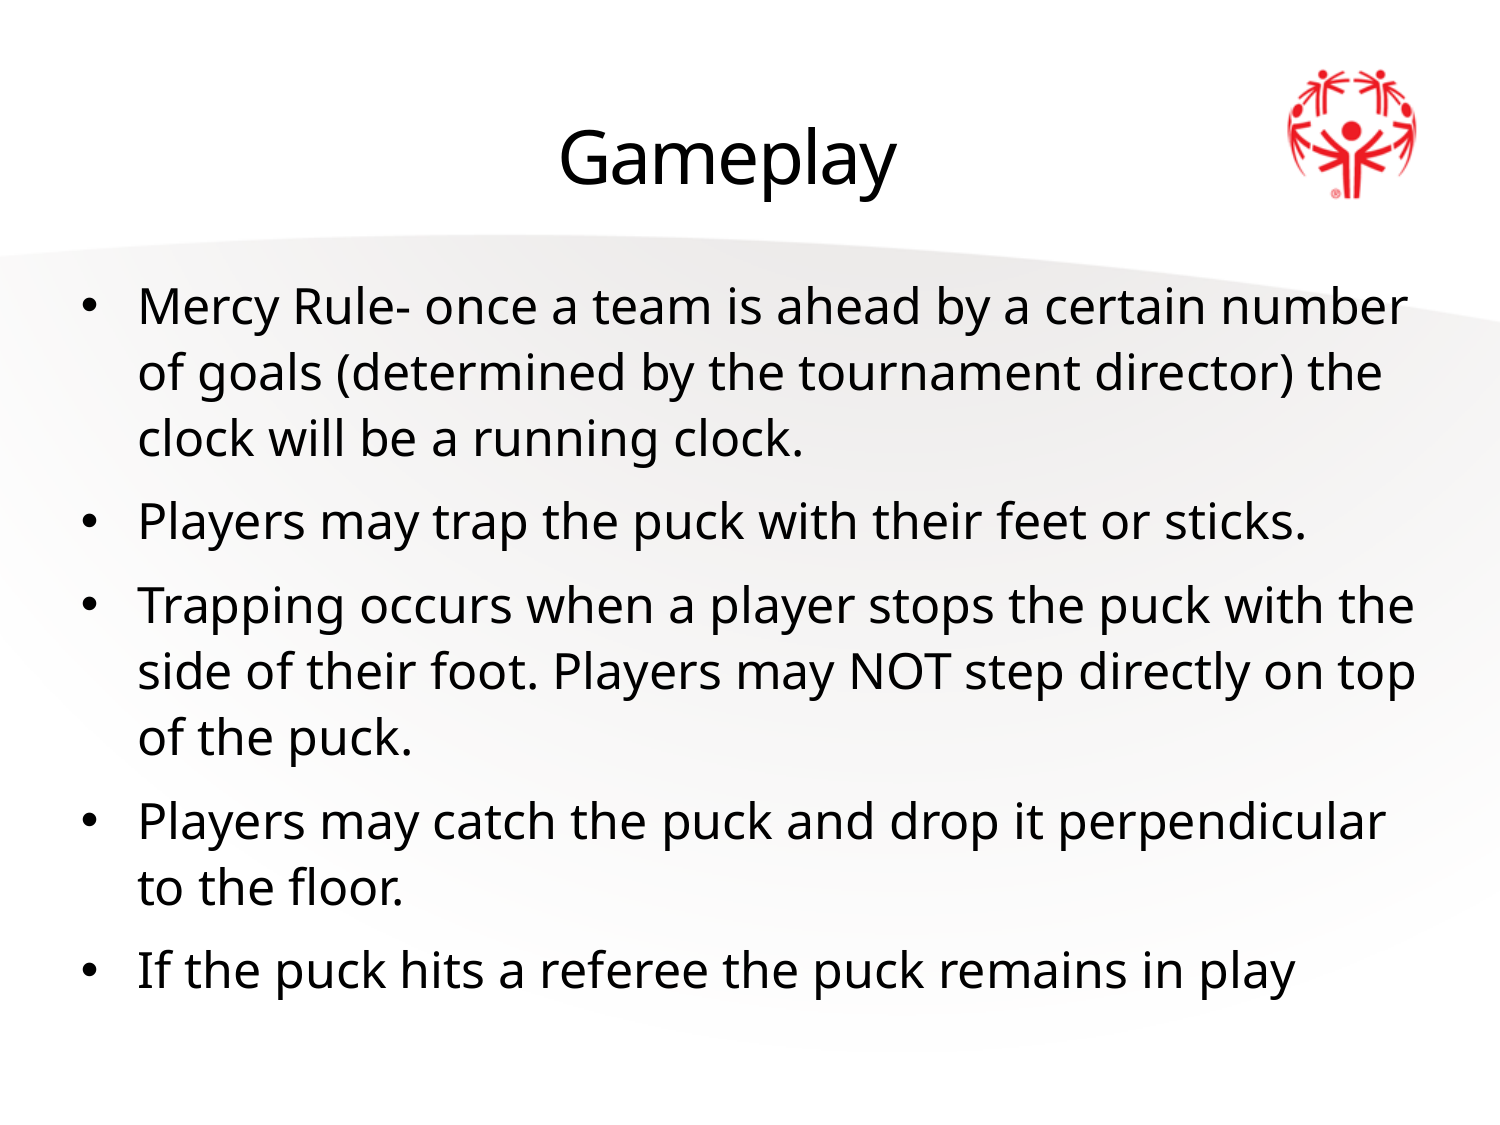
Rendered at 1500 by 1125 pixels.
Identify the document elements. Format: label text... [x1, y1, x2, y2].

list Mercy Rule- once a team is ahead by a certain number of goals (determined by the tournament director) the clock will be a running clock. Players may trap the puck with their feet or sticks. Trapping occurs when a player stops the puck with the side of their foot. Players may NOT step directly on top of the puck. Players may catch the puck and drop it perpendicular to the floor. If the puck hits a referee the puck remains in play [75, 262, 1433, 1079]
title Gameplay [149, 75, 1307, 248]
picture [0, 0, 1500, 1125]
